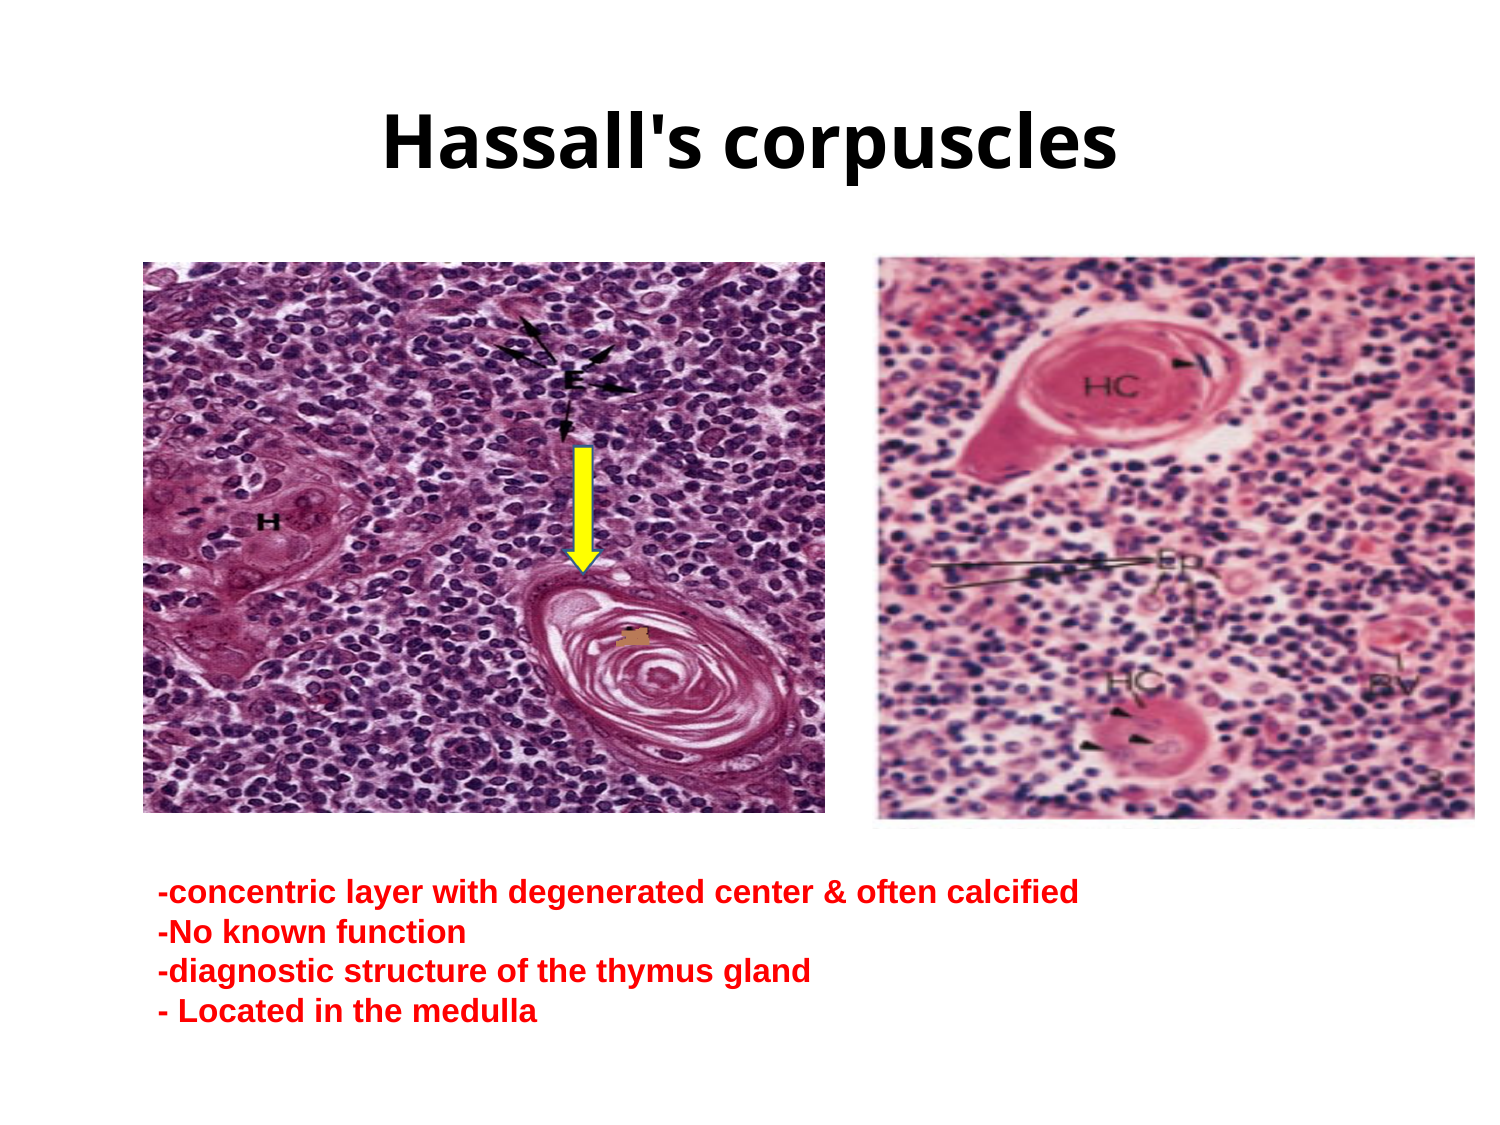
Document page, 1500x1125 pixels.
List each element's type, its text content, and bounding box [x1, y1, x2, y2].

text_box -concentric layer with degenerated center & often calcified -No known function -diagnostic structure of the thymus gland - Located in the medulla [143, 862, 1357, 1072]
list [142, 262, 826, 813]
title Hassall's corpuscles [75, 45, 1425, 233]
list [872, 238, 1476, 829]
